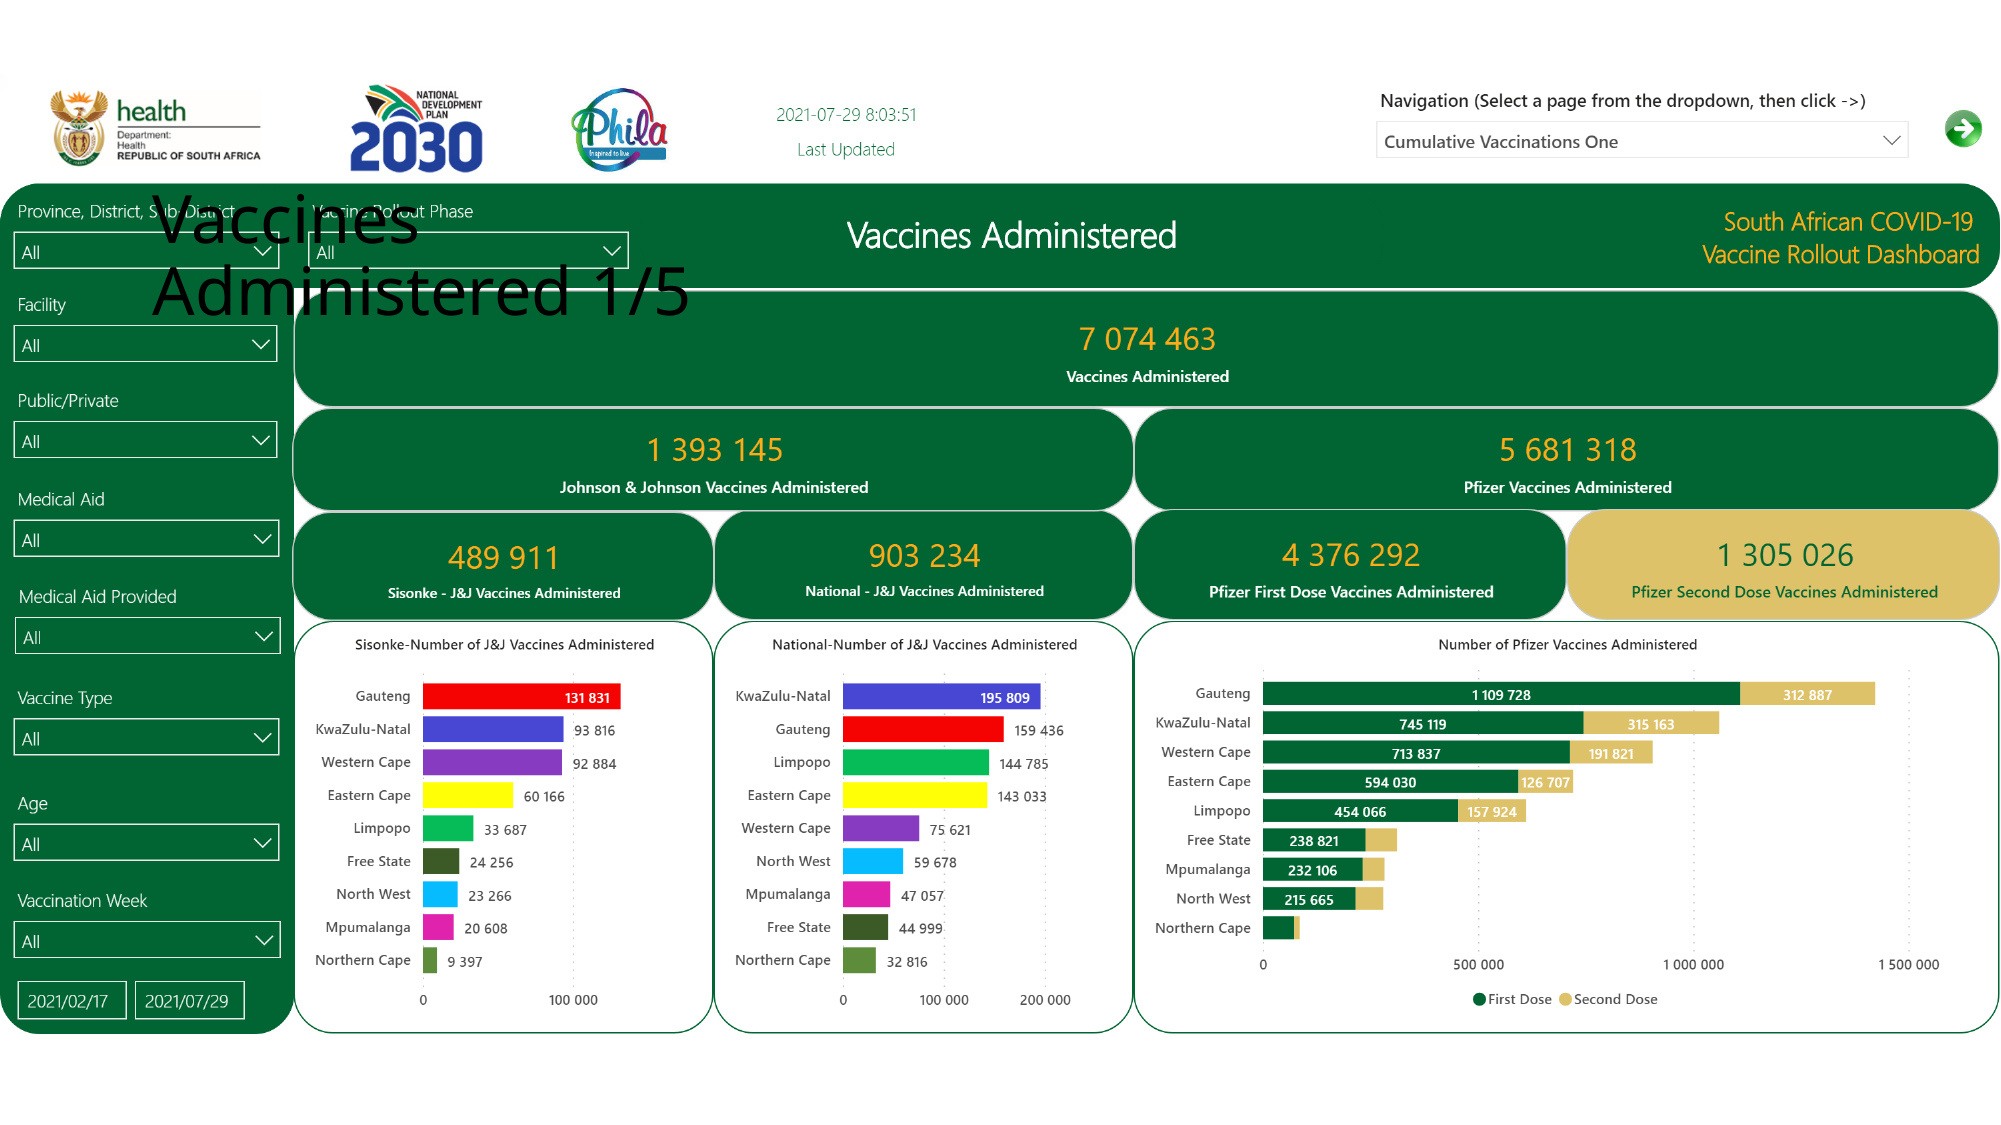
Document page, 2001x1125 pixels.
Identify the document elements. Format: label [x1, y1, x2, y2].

picture [0, 74, 2000, 1047]
